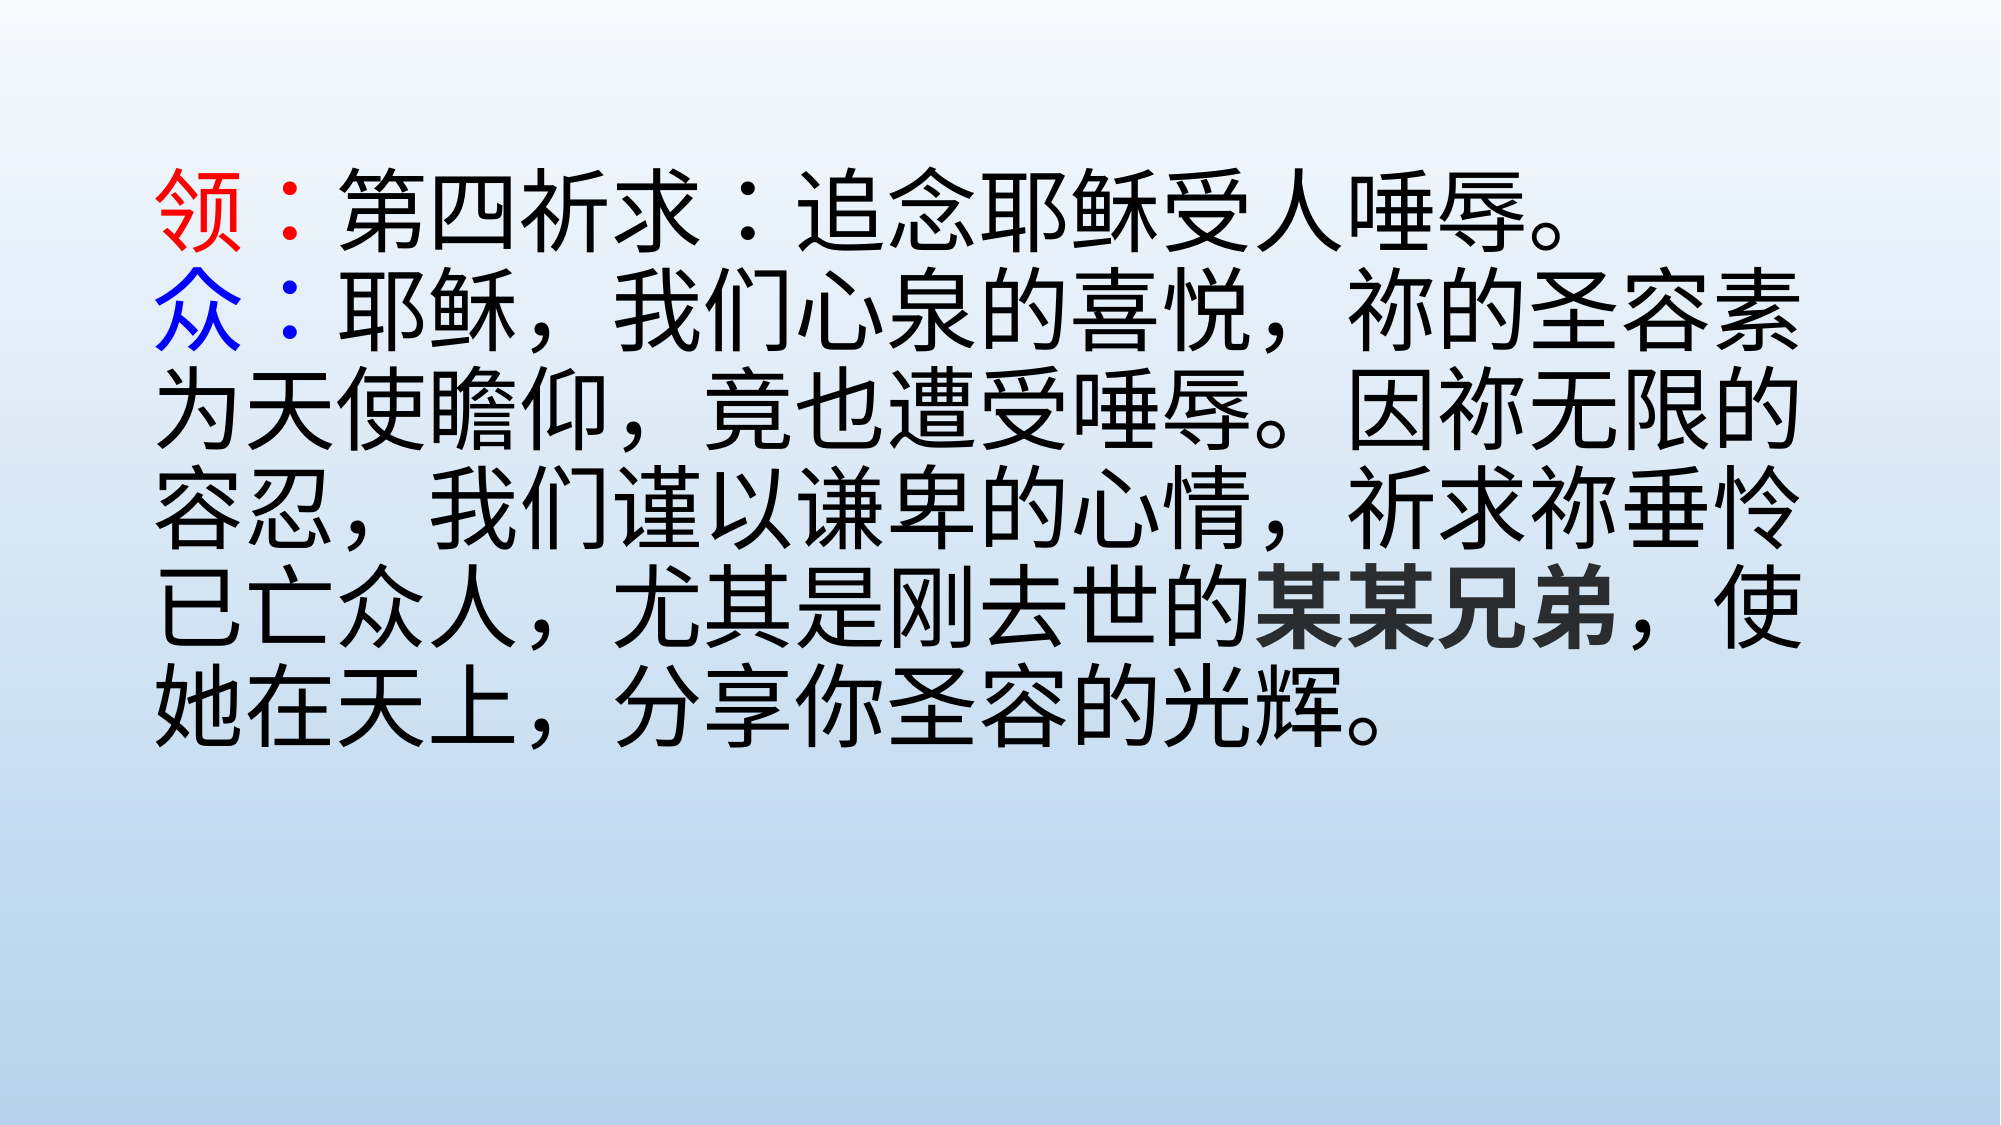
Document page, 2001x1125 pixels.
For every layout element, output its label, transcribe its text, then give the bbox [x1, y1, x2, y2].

title 领：第四祈求：追念耶稣受人唾辱。 众：耶稣，我们心泉的喜悦，祢的圣容素为天使瞻仰，竟也遭受唾辱。因祢无限的容忍，我们谨以谦卑的心情，祈求祢垂怜已亡众人，尤其是刚去世的某某兄弟，使她在天上，分享你圣容的光辉。 [137, 59, 1863, 1077]
